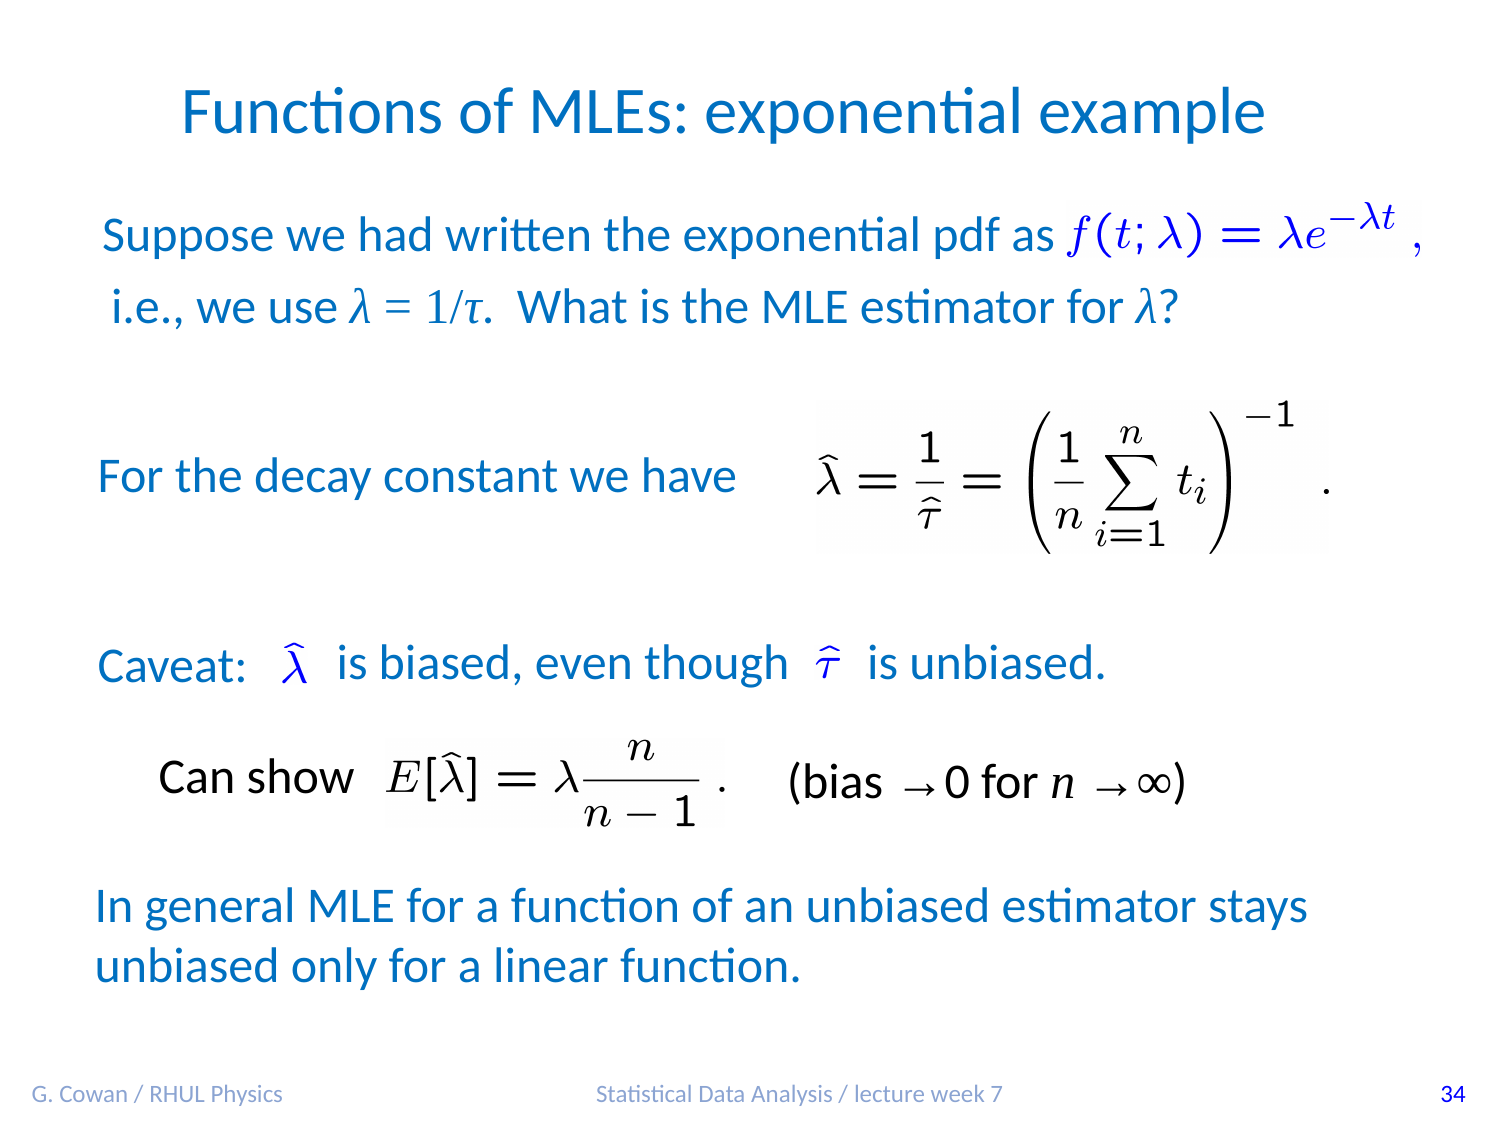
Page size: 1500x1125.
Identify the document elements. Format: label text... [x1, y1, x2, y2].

slide_number G. Cowan / RHUL Physics [16, 1062, 338, 1123]
picture [813, 645, 840, 681]
text_box (bias →0 for n →∞) [772, 741, 1203, 816]
text_box i.e., we use λ = 1/τ. What is the MLE estimator for λ? [96, 266, 1196, 342]
text_box is biased, even though [321, 622, 805, 697]
text_box In general MLE for a function of an unbiased estimator stays unbiased only for a linear function. [79, 865, 1481, 1000]
text_box Suppose we had written the exponential pdf as [87, 194, 1071, 269]
text_box Caveat: [82, 625, 297, 701]
slide_number 34 [1262, 1062, 1481, 1123]
picture [1066, 200, 1423, 258]
footer Statistical Data Analysis / lecture week 7 [338, 1062, 1262, 1123]
picture [384, 738, 725, 828]
picture [280, 641, 308, 686]
picture [815, 400, 1329, 554]
text_box is unbiased. [852, 622, 1122, 697]
text_box Can show [143, 736, 370, 812]
text_box Functions of MLEs: exponential example [80, 59, 1368, 147]
text_box For the decay constant we have [83, 435, 753, 511]
